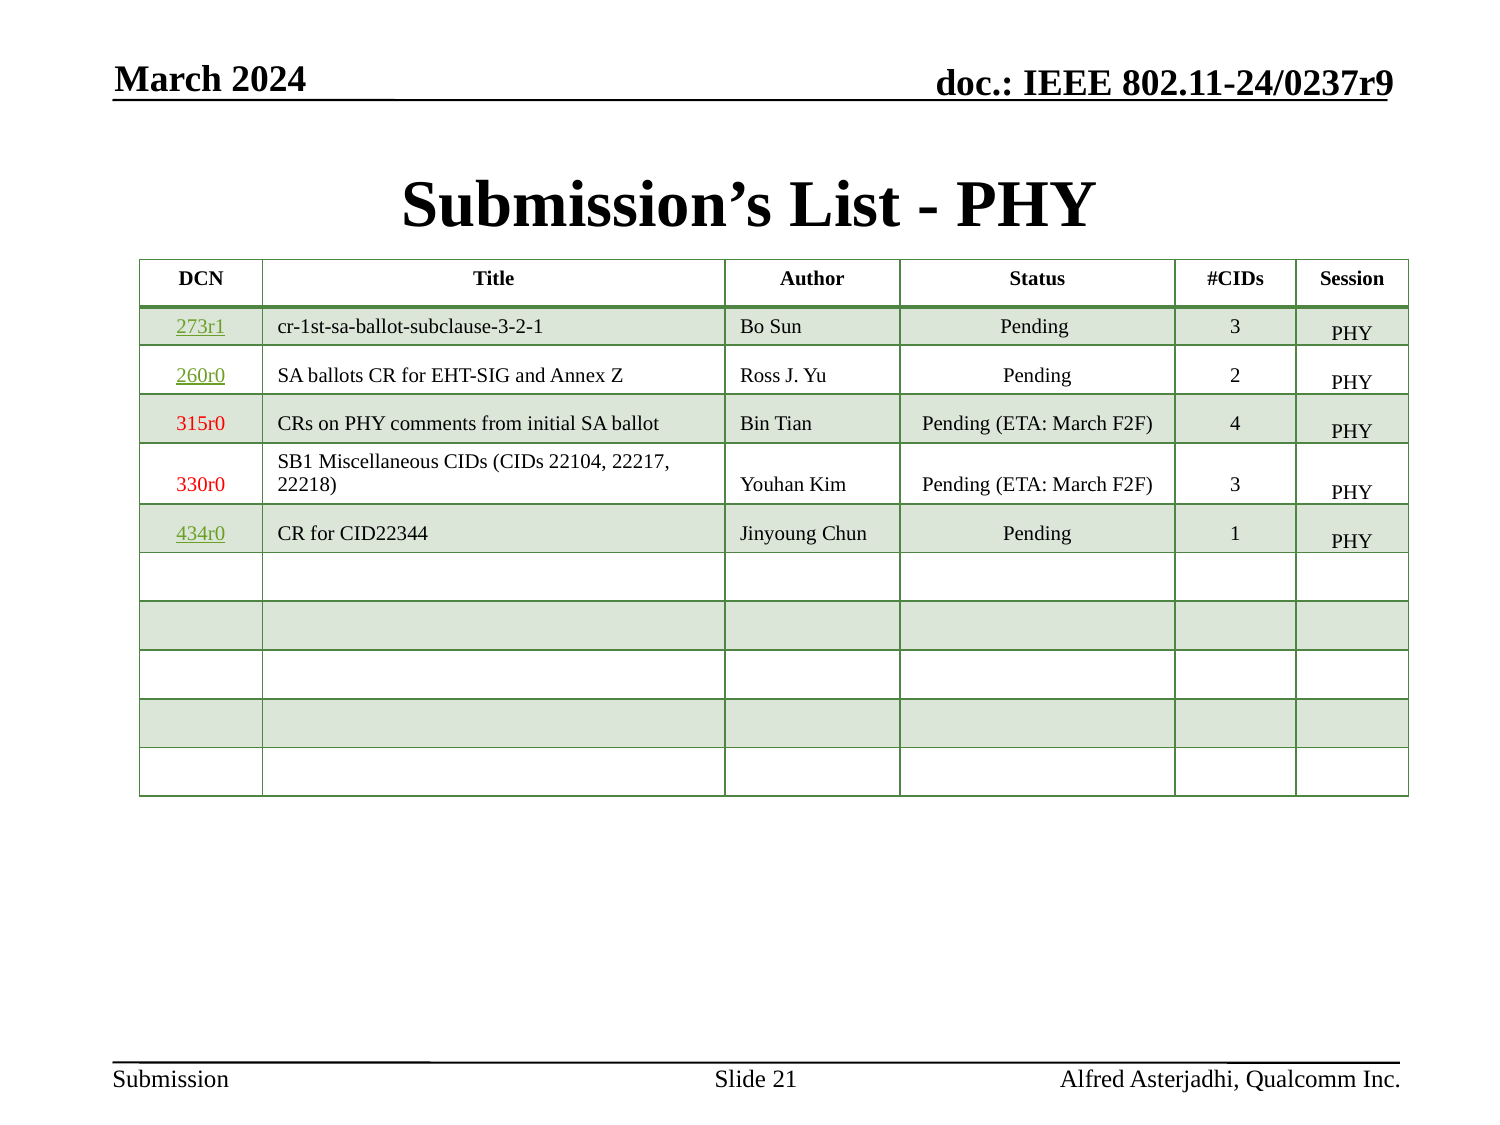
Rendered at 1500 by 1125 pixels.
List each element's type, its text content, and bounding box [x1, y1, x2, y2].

footer Alfred Asterjadhi, Qualcomm Inc. [878, 1061, 1402, 1093]
table_cell [263, 553, 724, 600]
table_header Title [263, 260, 724, 305]
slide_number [114, 54, 423, 100]
table_cell Pending [901, 309, 1174, 344]
table_cell 2 [1176, 346, 1295, 393]
table_cell Pending [901, 346, 1174, 393]
table_cell 3 [1176, 309, 1295, 344]
table_cell 434r0 [140, 505, 262, 552]
slide_number Slide 21 [712, 1061, 800, 1123]
table_cell [140, 651, 262, 698]
table_cell [726, 700, 899, 747]
table_cell [263, 602, 724, 649]
table_cell [1297, 651, 1408, 698]
table_cell Bo Sun [726, 309, 899, 344]
table_header Status [901, 260, 1174, 305]
table_cell [1176, 651, 1295, 698]
table_cell [140, 748, 262, 795]
table_cell [263, 748, 724, 795]
table_cell [726, 553, 899, 600]
table_cell [1297, 602, 1408, 649]
table_cell SB1 Miscellaneous CIDs (CIDs 22104, 22217, 22218) [263, 444, 724, 503]
table_cell 315r0 [140, 395, 262, 442]
table_header DCN [140, 260, 262, 305]
table_cell [140, 602, 262, 649]
table_cell Pending (ETA: March F2F) [901, 395, 1174, 442]
table_cell [726, 602, 899, 649]
table_cell [1297, 748, 1408, 795]
title Submission’s List - PHY [112, 112, 1388, 288]
table_cell [1176, 748, 1295, 795]
table_cell Pending [901, 505, 1174, 552]
table_cell [263, 651, 724, 698]
table_cell SA ballots CR for EHT-SIG and Annex Z [263, 346, 724, 393]
table_cell [901, 553, 1174, 600]
table_cell 330r0 [140, 444, 262, 503]
table_cell [140, 700, 262, 747]
table_cell [140, 553, 262, 600]
table_cell [901, 700, 1174, 747]
table_cell [263, 700, 724, 747]
table_cell 273r1 [140, 309, 262, 344]
table_cell PHY [1297, 505, 1408, 552]
table_cell PHY [1297, 309, 1408, 344]
table_cell [1176, 602, 1295, 649]
table_cell [726, 748, 899, 795]
table_cell 260r0 [140, 346, 262, 393]
table_cell 1 [1176, 505, 1295, 552]
table_cell CRs on PHY comments from initial SA ballot [263, 395, 724, 442]
table_cell [901, 748, 1174, 795]
table_cell PHY [1297, 444, 1408, 503]
table_cell [1176, 553, 1295, 600]
table_cell Pending (ETA: March F2F) [901, 444, 1174, 503]
table_cell 4 [1176, 395, 1295, 442]
table_cell [1297, 553, 1408, 600]
table_cell Jinyoung Chun [726, 505, 899, 552]
table_cell [726, 651, 899, 698]
table_cell CR for CID22344 [263, 505, 724, 552]
table_cell Ross J. Yu [726, 346, 899, 393]
table_cell [901, 651, 1174, 698]
table_cell cr-1st-sa-ballot-subclause-3-2-1 [263, 309, 724, 344]
table_cell PHY [1297, 395, 1408, 442]
table_cell PHY [1297, 346, 1408, 393]
table_cell 3 [1176, 444, 1295, 503]
table_cell [1297, 700, 1408, 747]
table_cell Bin Tian [726, 395, 899, 442]
table_header Session [1297, 260, 1408, 305]
table_header #CIDs [1176, 260, 1295, 305]
table_cell Youhan Kim [726, 444, 899, 503]
table_header Author [726, 260, 899, 305]
table_cell [901, 602, 1174, 649]
table_cell [1176, 700, 1295, 747]
